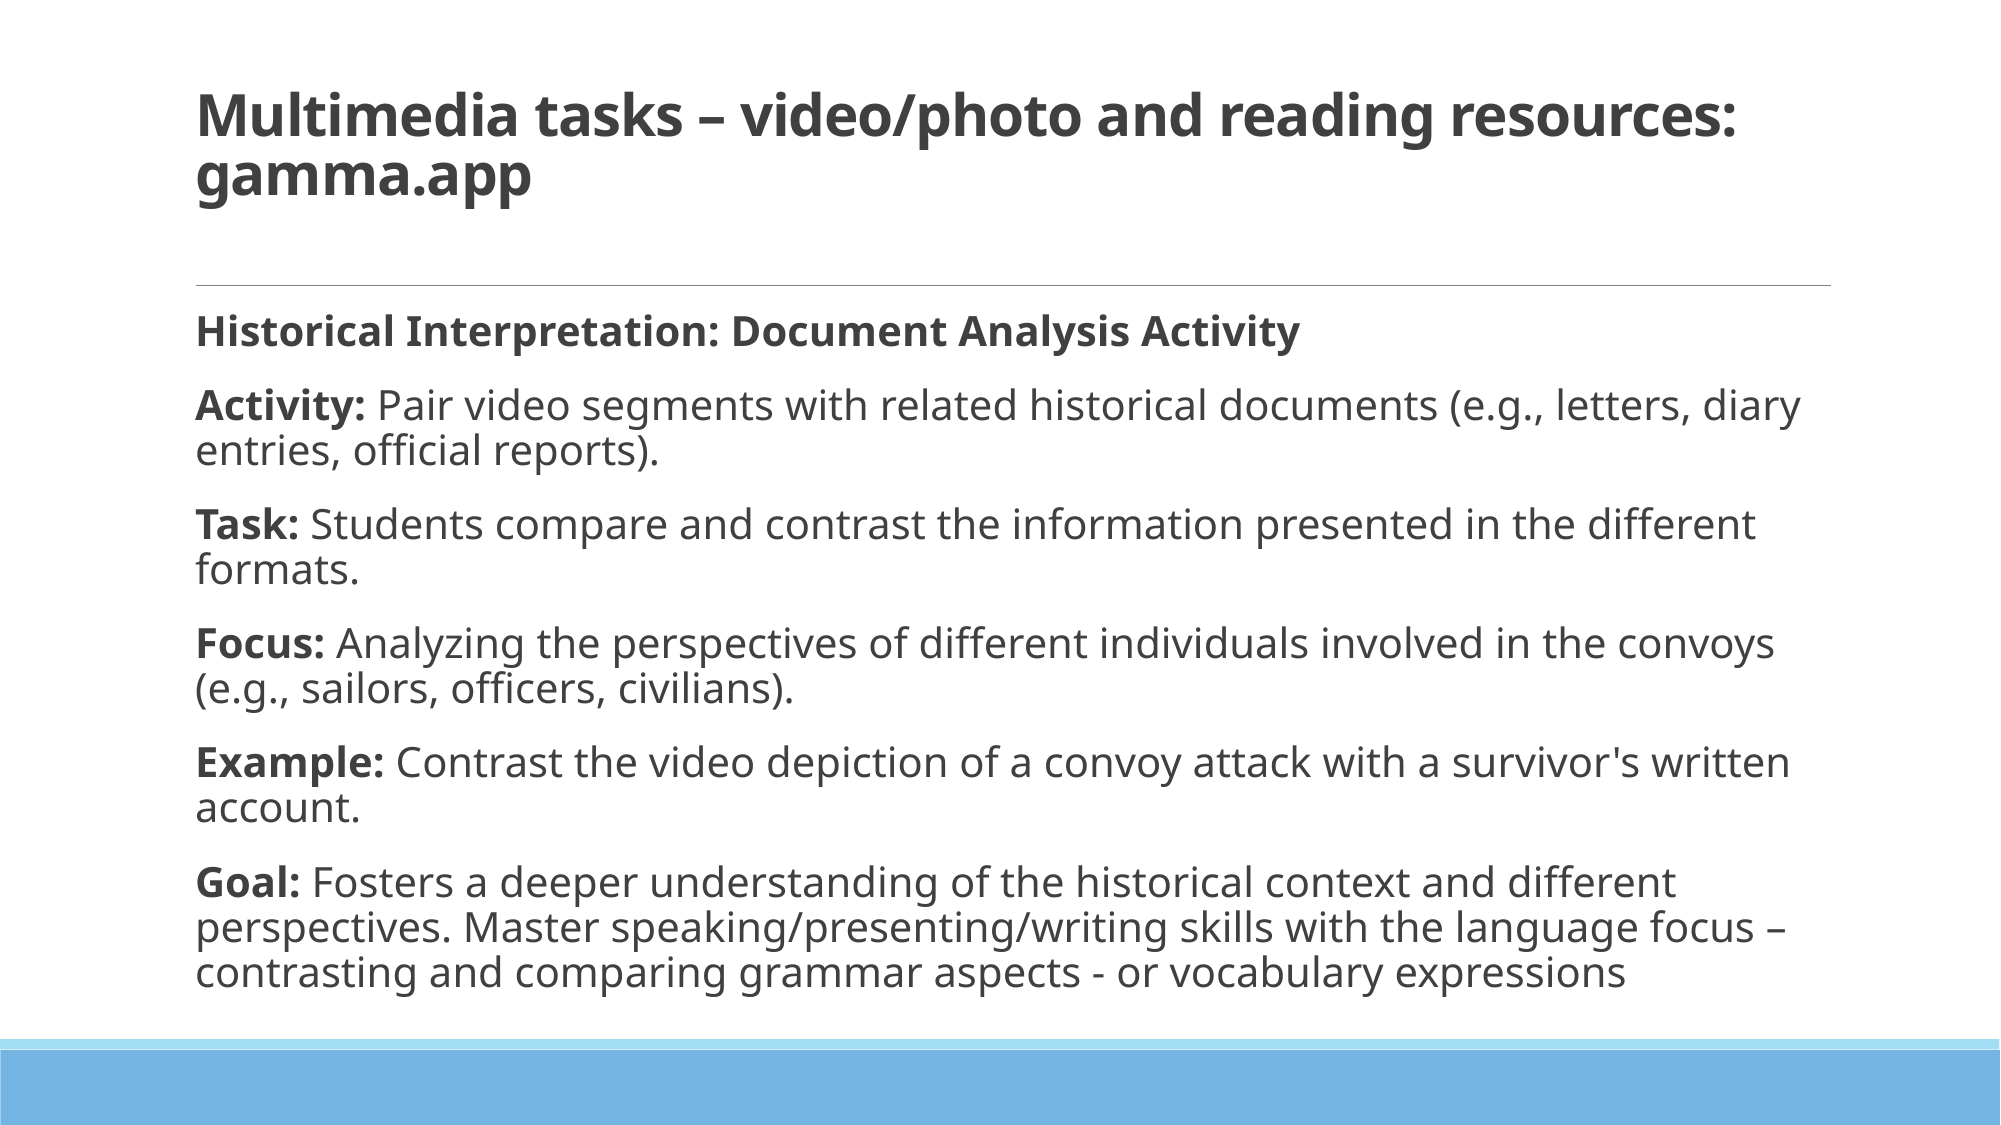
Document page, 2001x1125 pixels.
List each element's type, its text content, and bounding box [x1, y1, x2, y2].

list Historical Interpretation: Document Analysis Activity Activity: Pair video segments with related historical documents (e.g., letters, diary entries, official reports). Task: Students compare and contrast the information presented in the different formats. Focus: Analyzing the perspectives of different individuals involved in the convoys (e.g., sailors, officers, civilians). Example: Contrast the video depiction of a convoy attack with a survivor's written account. Goal: Fosters a deeper understanding of the historical context and different perspectives. Master speaking/presenting/writing skills with the language focus – contrasting and comparing grammar aspects - or vocabulary expressions [180, 302, 1830, 963]
title Multimedia tasks – video/photo and reading resources: gamma.app [180, 47, 1830, 285]
